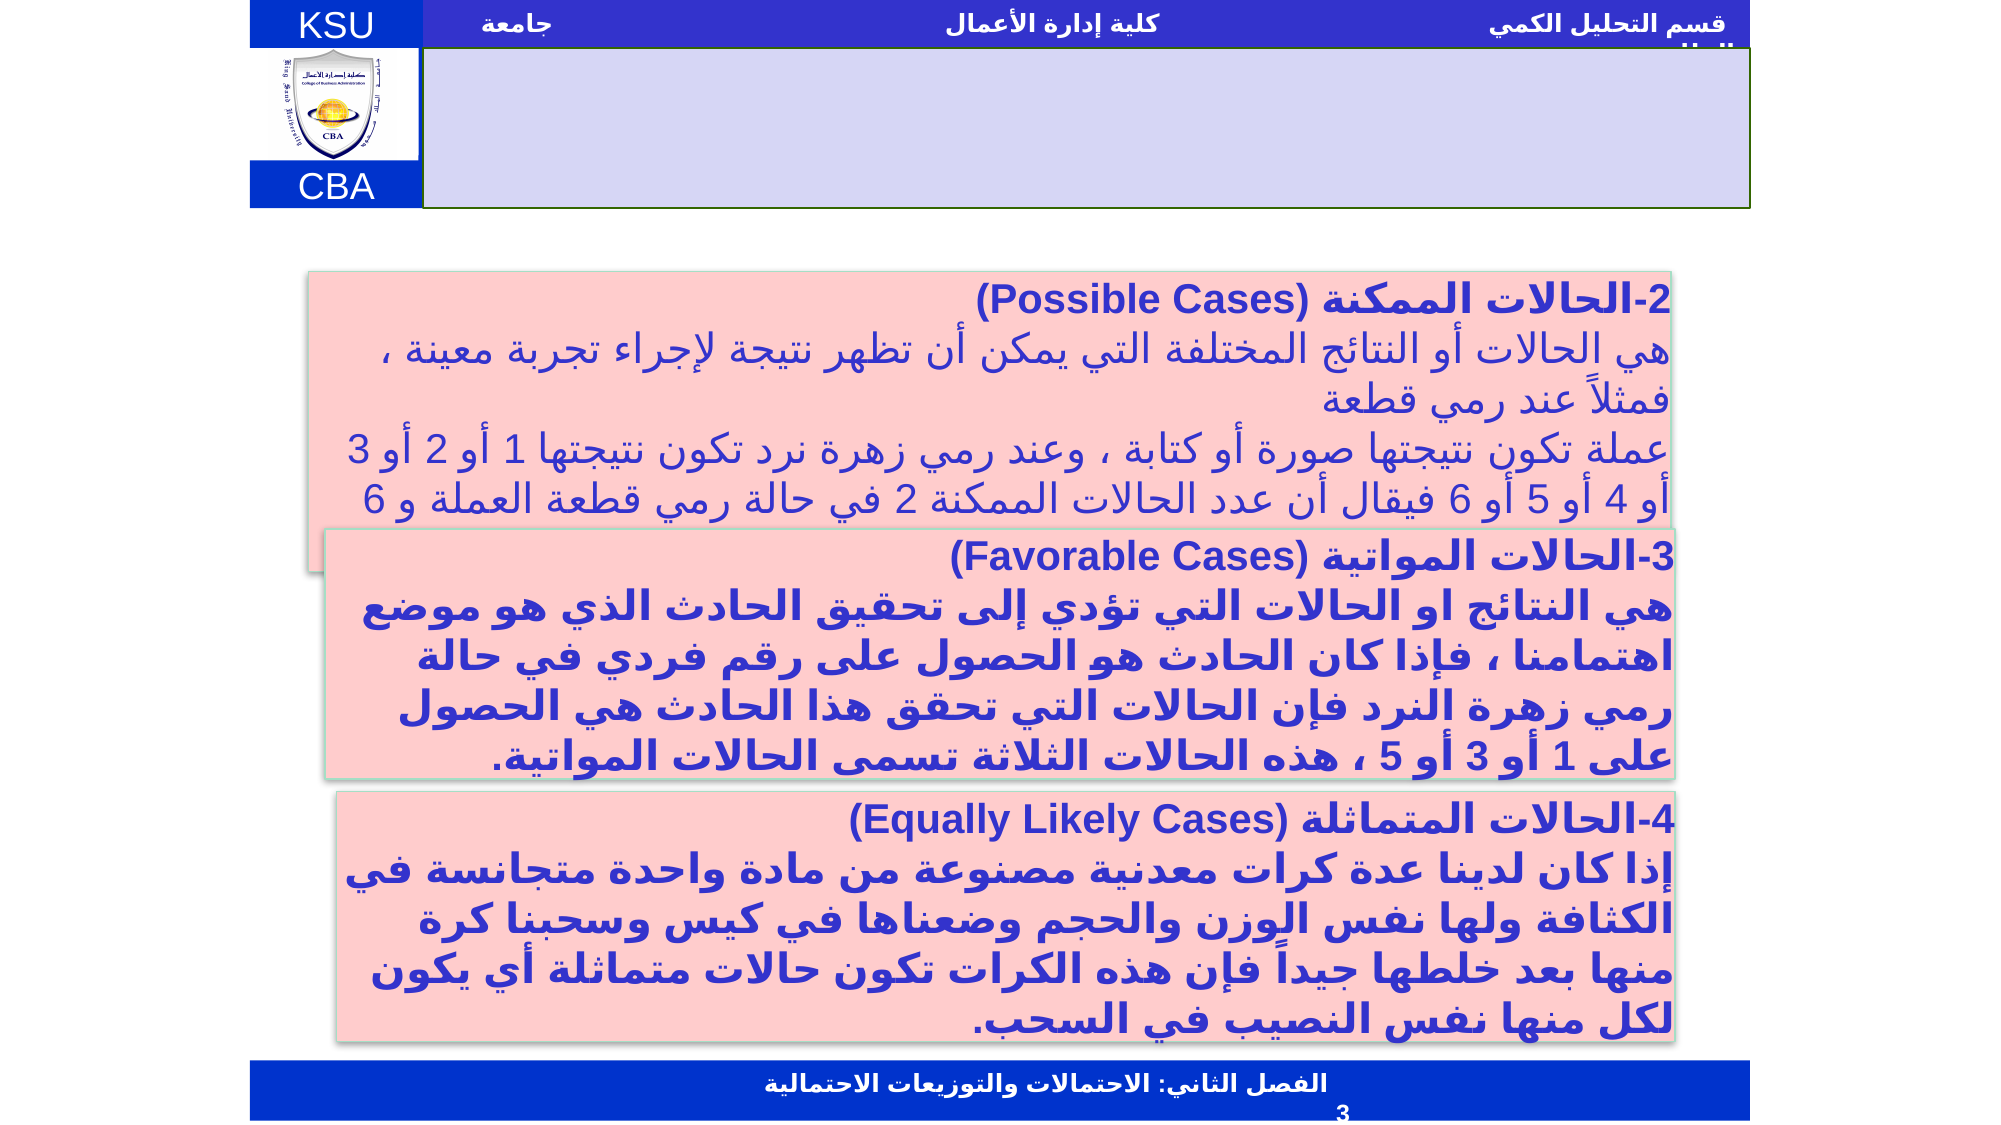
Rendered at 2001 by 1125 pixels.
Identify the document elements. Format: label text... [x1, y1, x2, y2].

text_box قسم التحليل الكمي كلية إدارة الأعمال جامعة الملك سعود [423, 0, 1750, 47]
picture [249, 39, 416, 181]
text_box 3-الحالات المواتية (Favorable Cases) هي النتائج او الحالات التي تؤدي إلى تحقيق الحادث الذي هو موضع اهتمامنا ، فإذا كان الحادث هو الحصول على رقم فردي في حالة رمي زهرة النرد فإن الحالات التي تحقق هذا الحادث هي الحصول على 1 أو 3 أو 5 ، هذه الحالات الثلاثة تسمى الحالات المواتية. [324, 528, 1676, 780]
text_box [422, 47, 1750, 209]
footer الفصل الثاني: الاحتمالات والتوزيعات الاحتمالية 3 [249, 1060, 1751, 1122]
text_box CBA [249, 160, 422, 209]
text_box KSU [249, 0, 423, 48]
text_box 2-الحالات الممكنة (Possible Cases) هي الحالات أو النتائج المختلفة التي يمكن أن تظهر نتيجة لإجراء تجربة معينة ، فمثلاً عند رمي قطعة عملة تكون نتيجتها صورة أو كتابة ، وعند رمي زهرة نرد تكون نتيجتها 1 أو 2 أو 3 أو 4 أو 5 أو 6 فيقال أن عدد الحالات الممكنة 2 في حالة رمي قطعة العملة و 6 في حالة رمي زهرة النرد. [308, 271, 1672, 572]
text_box 4-الحالات المتماثلة (Equally Likely Cases) إذا كان لدينا عدة كرات معدنية مصنوعة من مادة واحدة متجانسة في الكثافة ولها نفس الوزن والحجم وضعناها في كيس وسحبنا كرة منها بعد خلطها جيداً فإن هذه الكرات تكون حالات متماثلة أي يكون لكل منها نفس النصيب في السحب. [336, 791, 1676, 1042]
